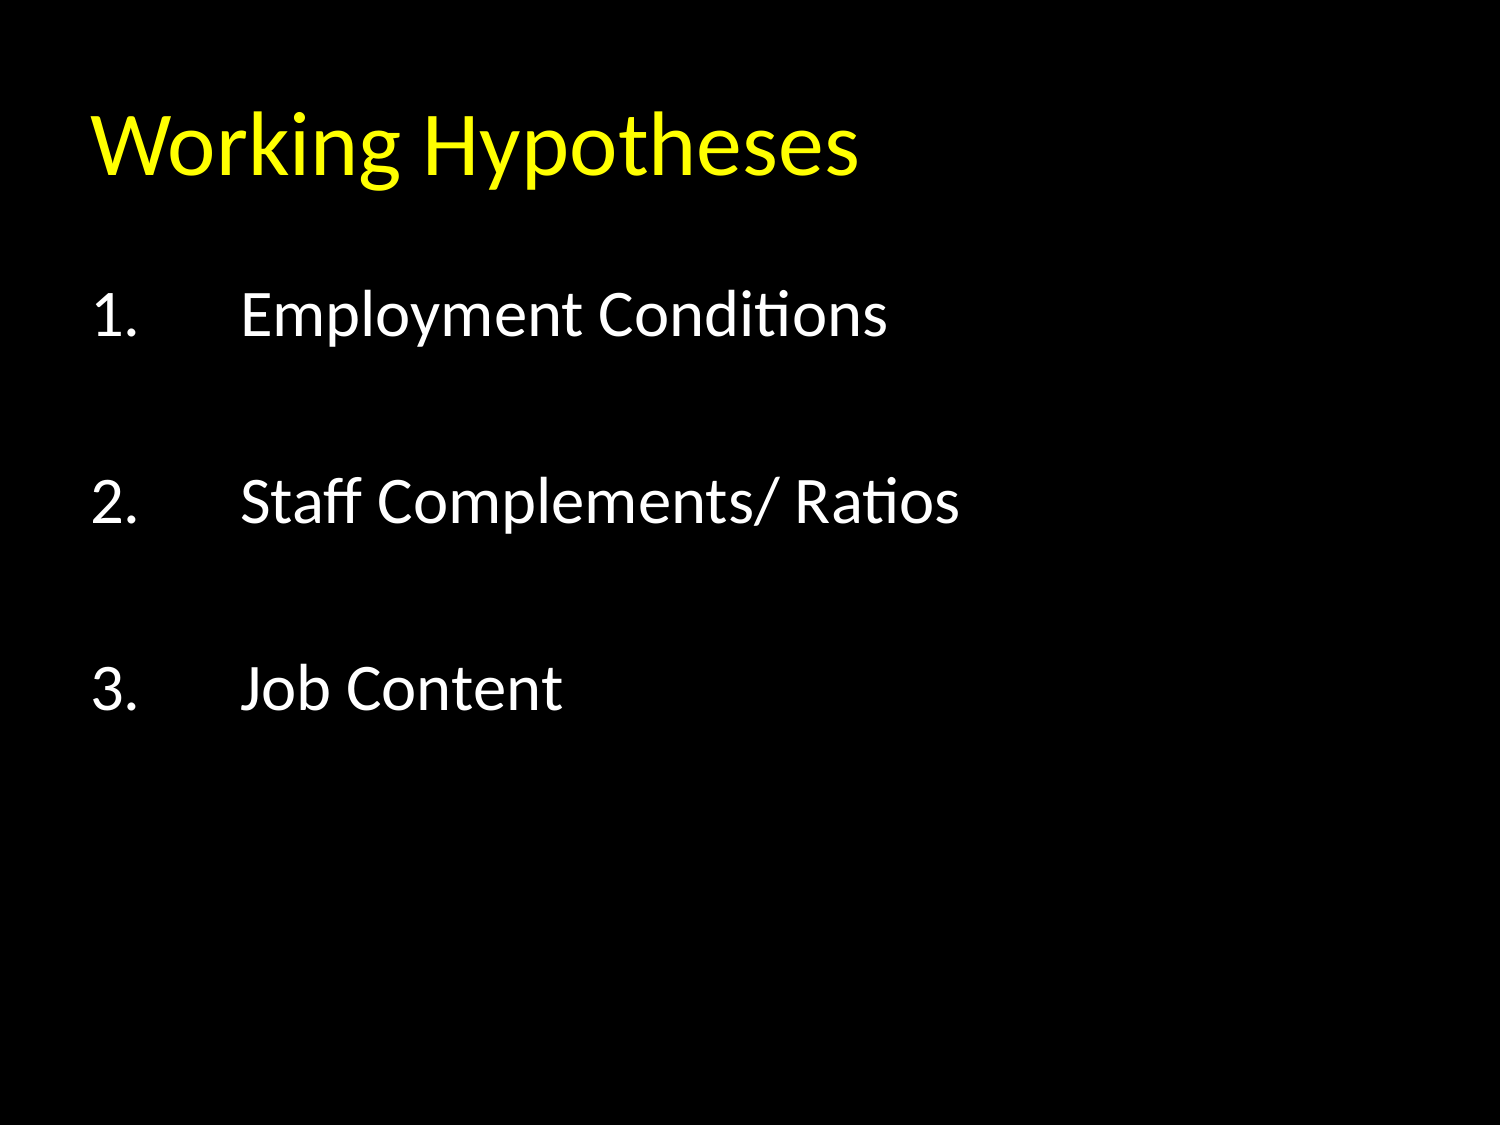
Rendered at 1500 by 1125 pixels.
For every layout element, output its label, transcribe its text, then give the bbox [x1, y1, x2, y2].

title Working Hypotheses [75, 45, 1425, 233]
list 1. Employment Conditions 2. Staff Complements/ Ratios 3. Job Content [75, 262, 1425, 1005]
